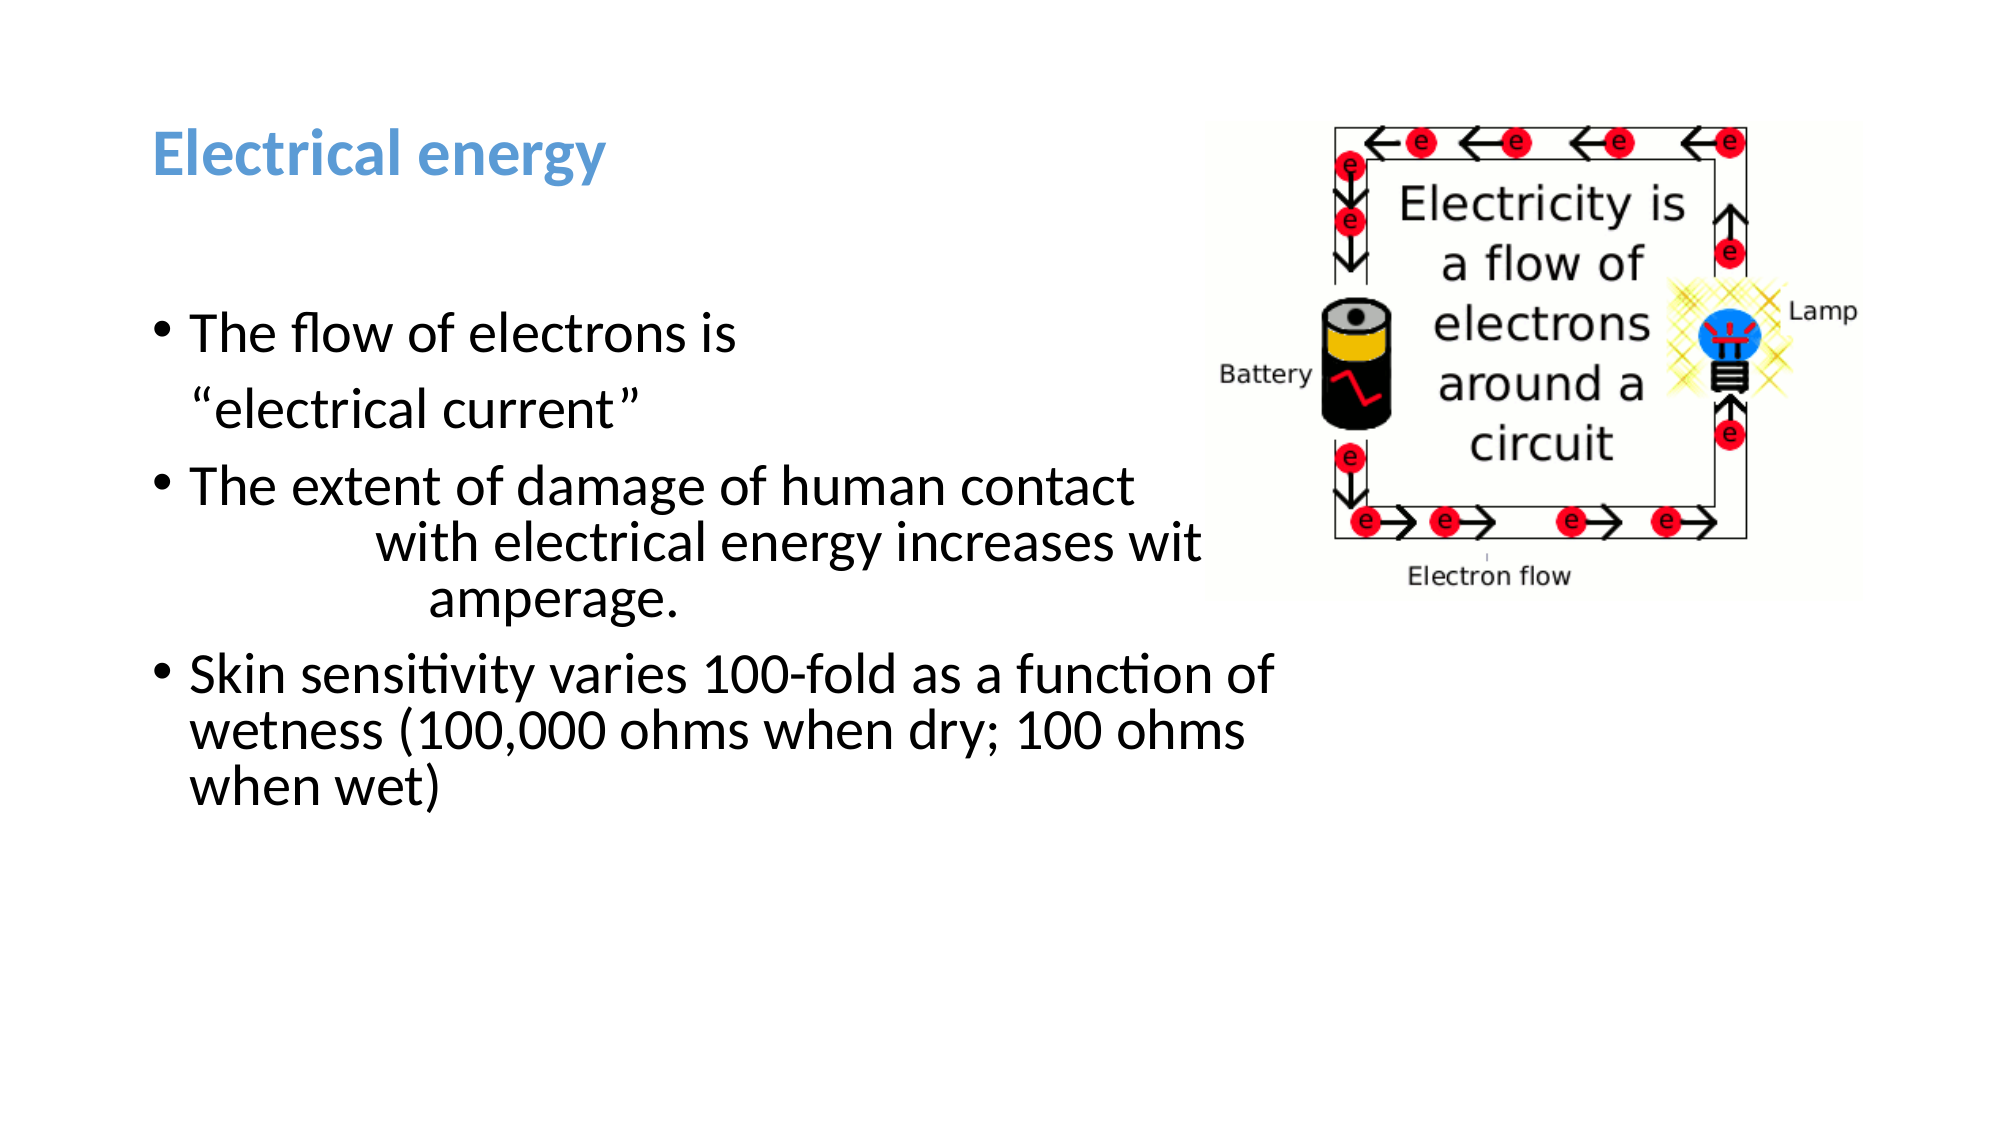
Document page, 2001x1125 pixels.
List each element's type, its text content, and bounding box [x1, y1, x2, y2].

list The flow of electrons is “electrical current” The extent of damage of human contact with electrical energy increases with amperage. Skin sensitivity varies 100-fold as a function of wetness (100,000 ohms when dry; 100 ohms when wet) [137, 299, 1298, 1024]
title Electrical energy [137, 59, 1863, 248]
picture [1205, 121, 1863, 601]
